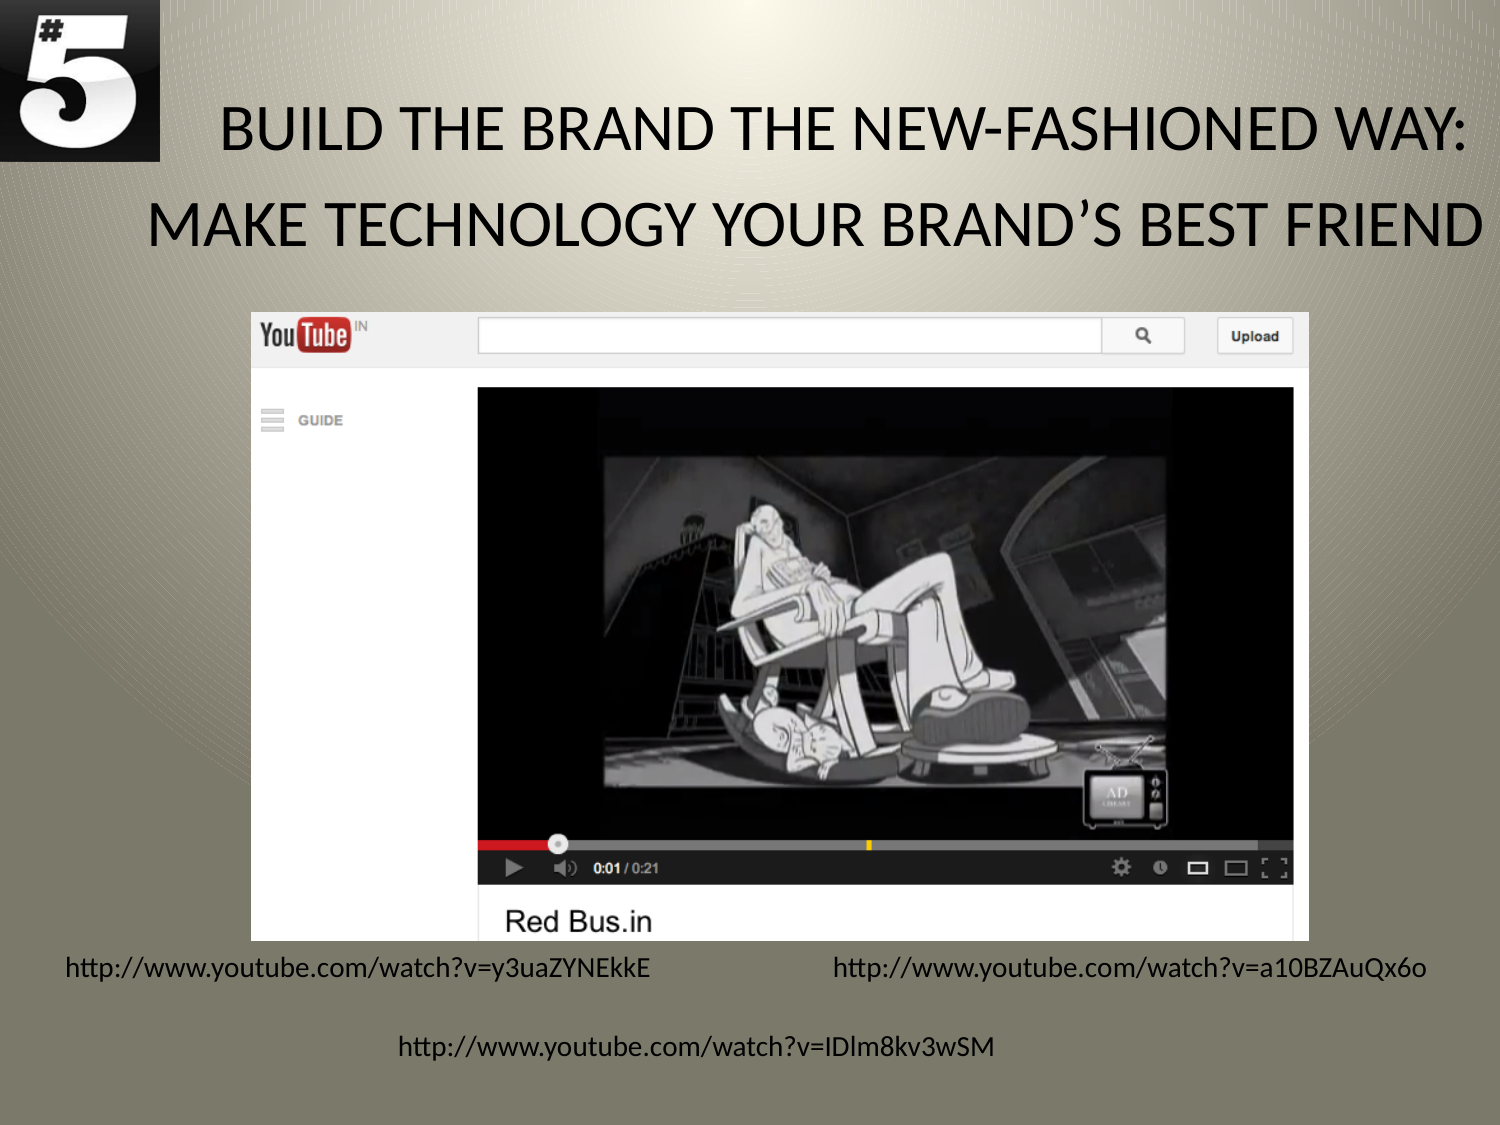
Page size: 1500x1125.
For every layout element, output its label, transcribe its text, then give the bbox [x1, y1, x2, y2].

text_box http://www.youtube.com/watch?v=IDlm8kv3wSM [383, 1020, 1134, 1070]
text_box http://www.youtube.com/watch?v=a10BZAuQx6o [818, 940, 1464, 991]
text_box BUILD THE BRAND THE NEW-FASHIONED WAY: MAKE TECHNOLOGY YOUR BRAND’S BEST FRIEND [0, 60, 1500, 268]
picture [0, 0, 160, 162]
text_box http://www.youtube.com/watch?v=y3uaZYNEkkE [50, 940, 697, 991]
picture [250, 312, 1309, 941]
